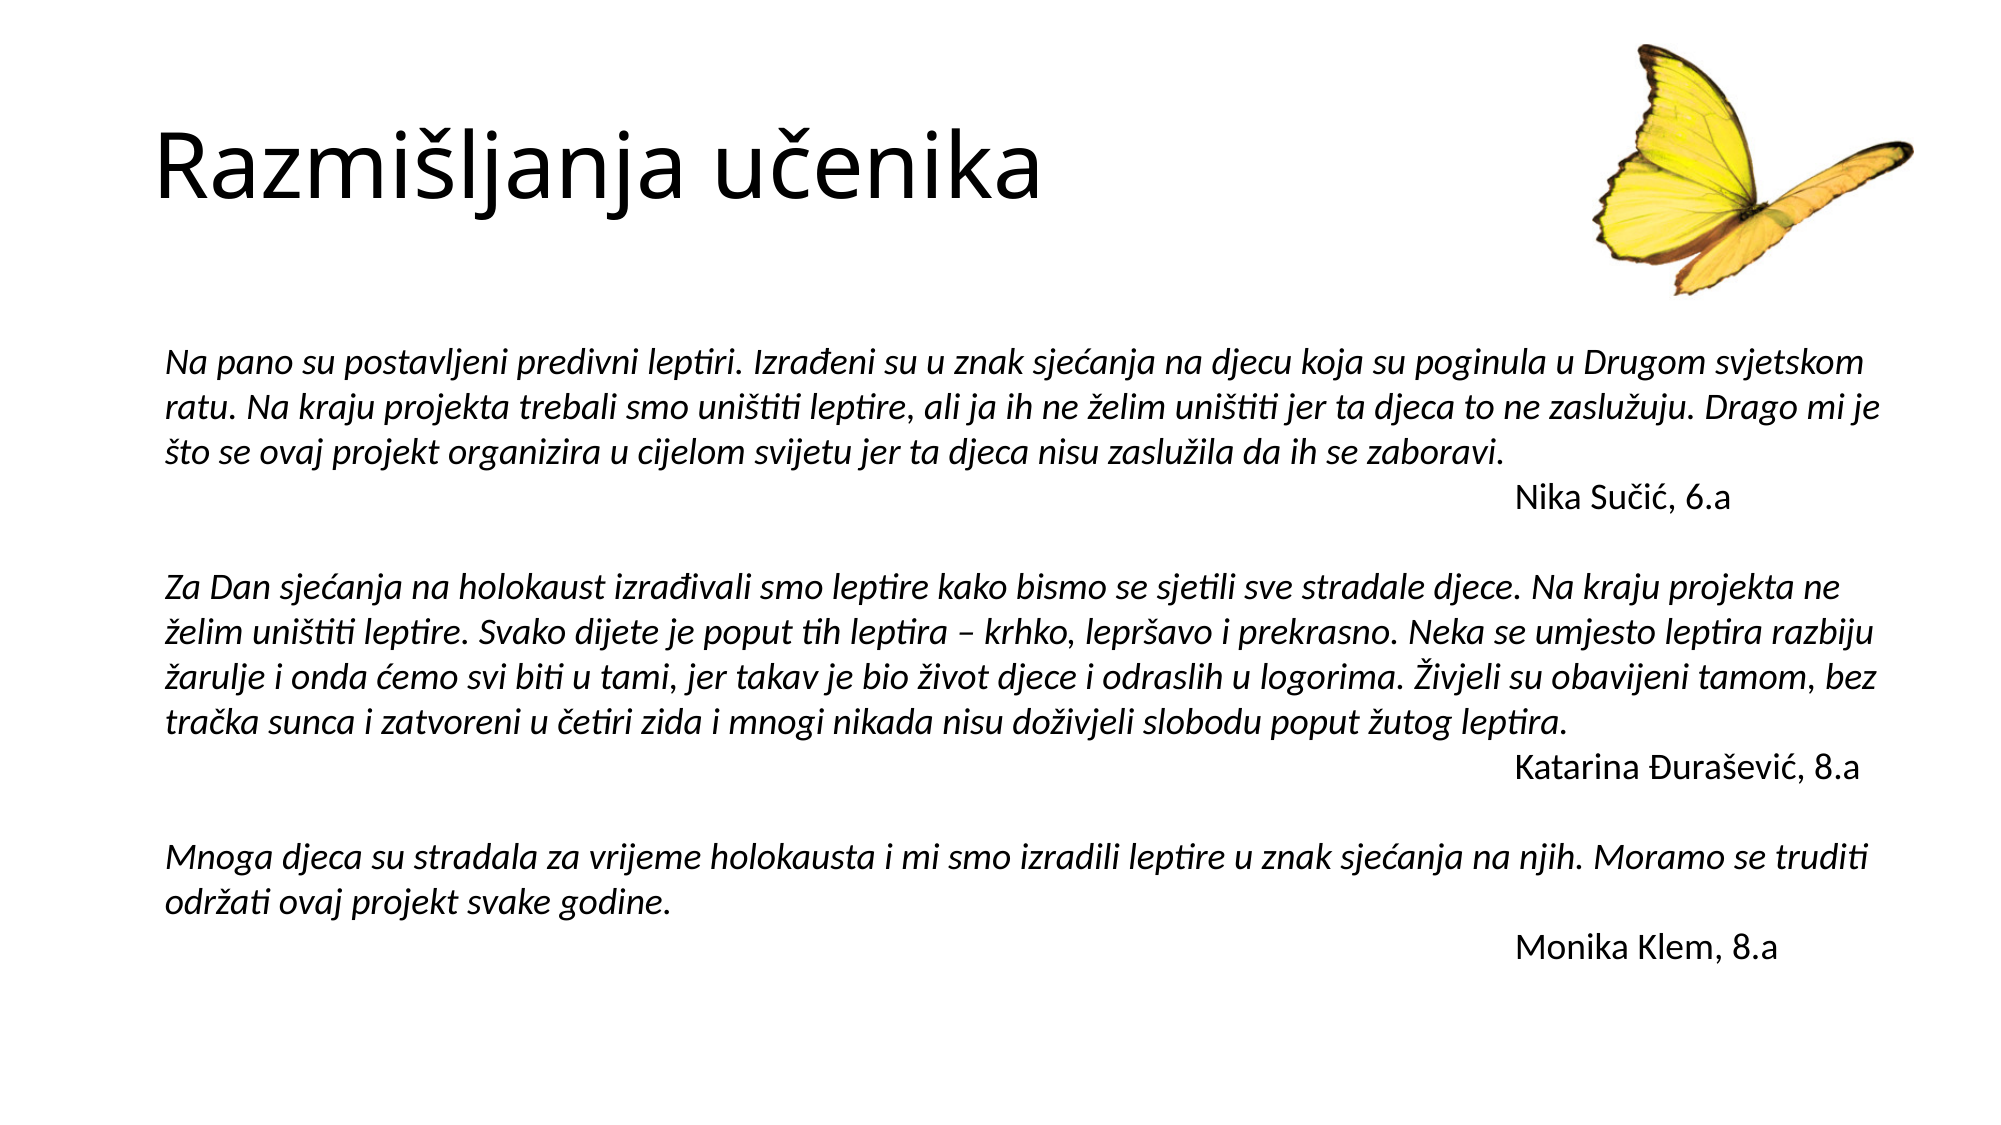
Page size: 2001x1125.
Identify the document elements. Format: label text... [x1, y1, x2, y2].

picture [1592, 9, 1914, 330]
text_box Na pano su postavljeni predivni leptiri. Izrađeni su u znak sjećanja na djecu koja su poginula u Drugom svjetskom ratu. Na kraju projekta trebali smo uništiti leptire, ali ja ih ne želim uništiti jer ta djeca to ne zaslužuju. Drago mi je što se ovaj projekt organizira u cijelom svijetu jer ta djeca nisu zaslužila da ih se zaboravi. Nika Sučić, 6.a Za Dan sjećanja na holokaust izrađivali smo leptire kako bismo se sjetili sve stradale djece. Na kraju projekta ne želim uništiti leptire. Svako dijete je poput tih leptira – krhko, lepršavo i prekrasno. Neka se umjesto leptira razbiju žarulje i onda ćemo svi biti u tami, jer takav je bio život djece i odraslih u logorima. Živjeli su obavijeni tamom, bez tračka sunca i zatvoreni u četiri zida i mnogi nikada nisu doživjeli slobodu poput žutog leptira. Katarina Đurašević, 8.a Mnoga djeca su stradala za vrijeme holokausta i mi smo izradili leptire u znak sjećanja na njih. Moramo se truditi održati ovaj projekt svake godine. Monika Klem, 8.a [150, 329, 1914, 1020]
title Razmišljanja učenika [137, 59, 1592, 278]
